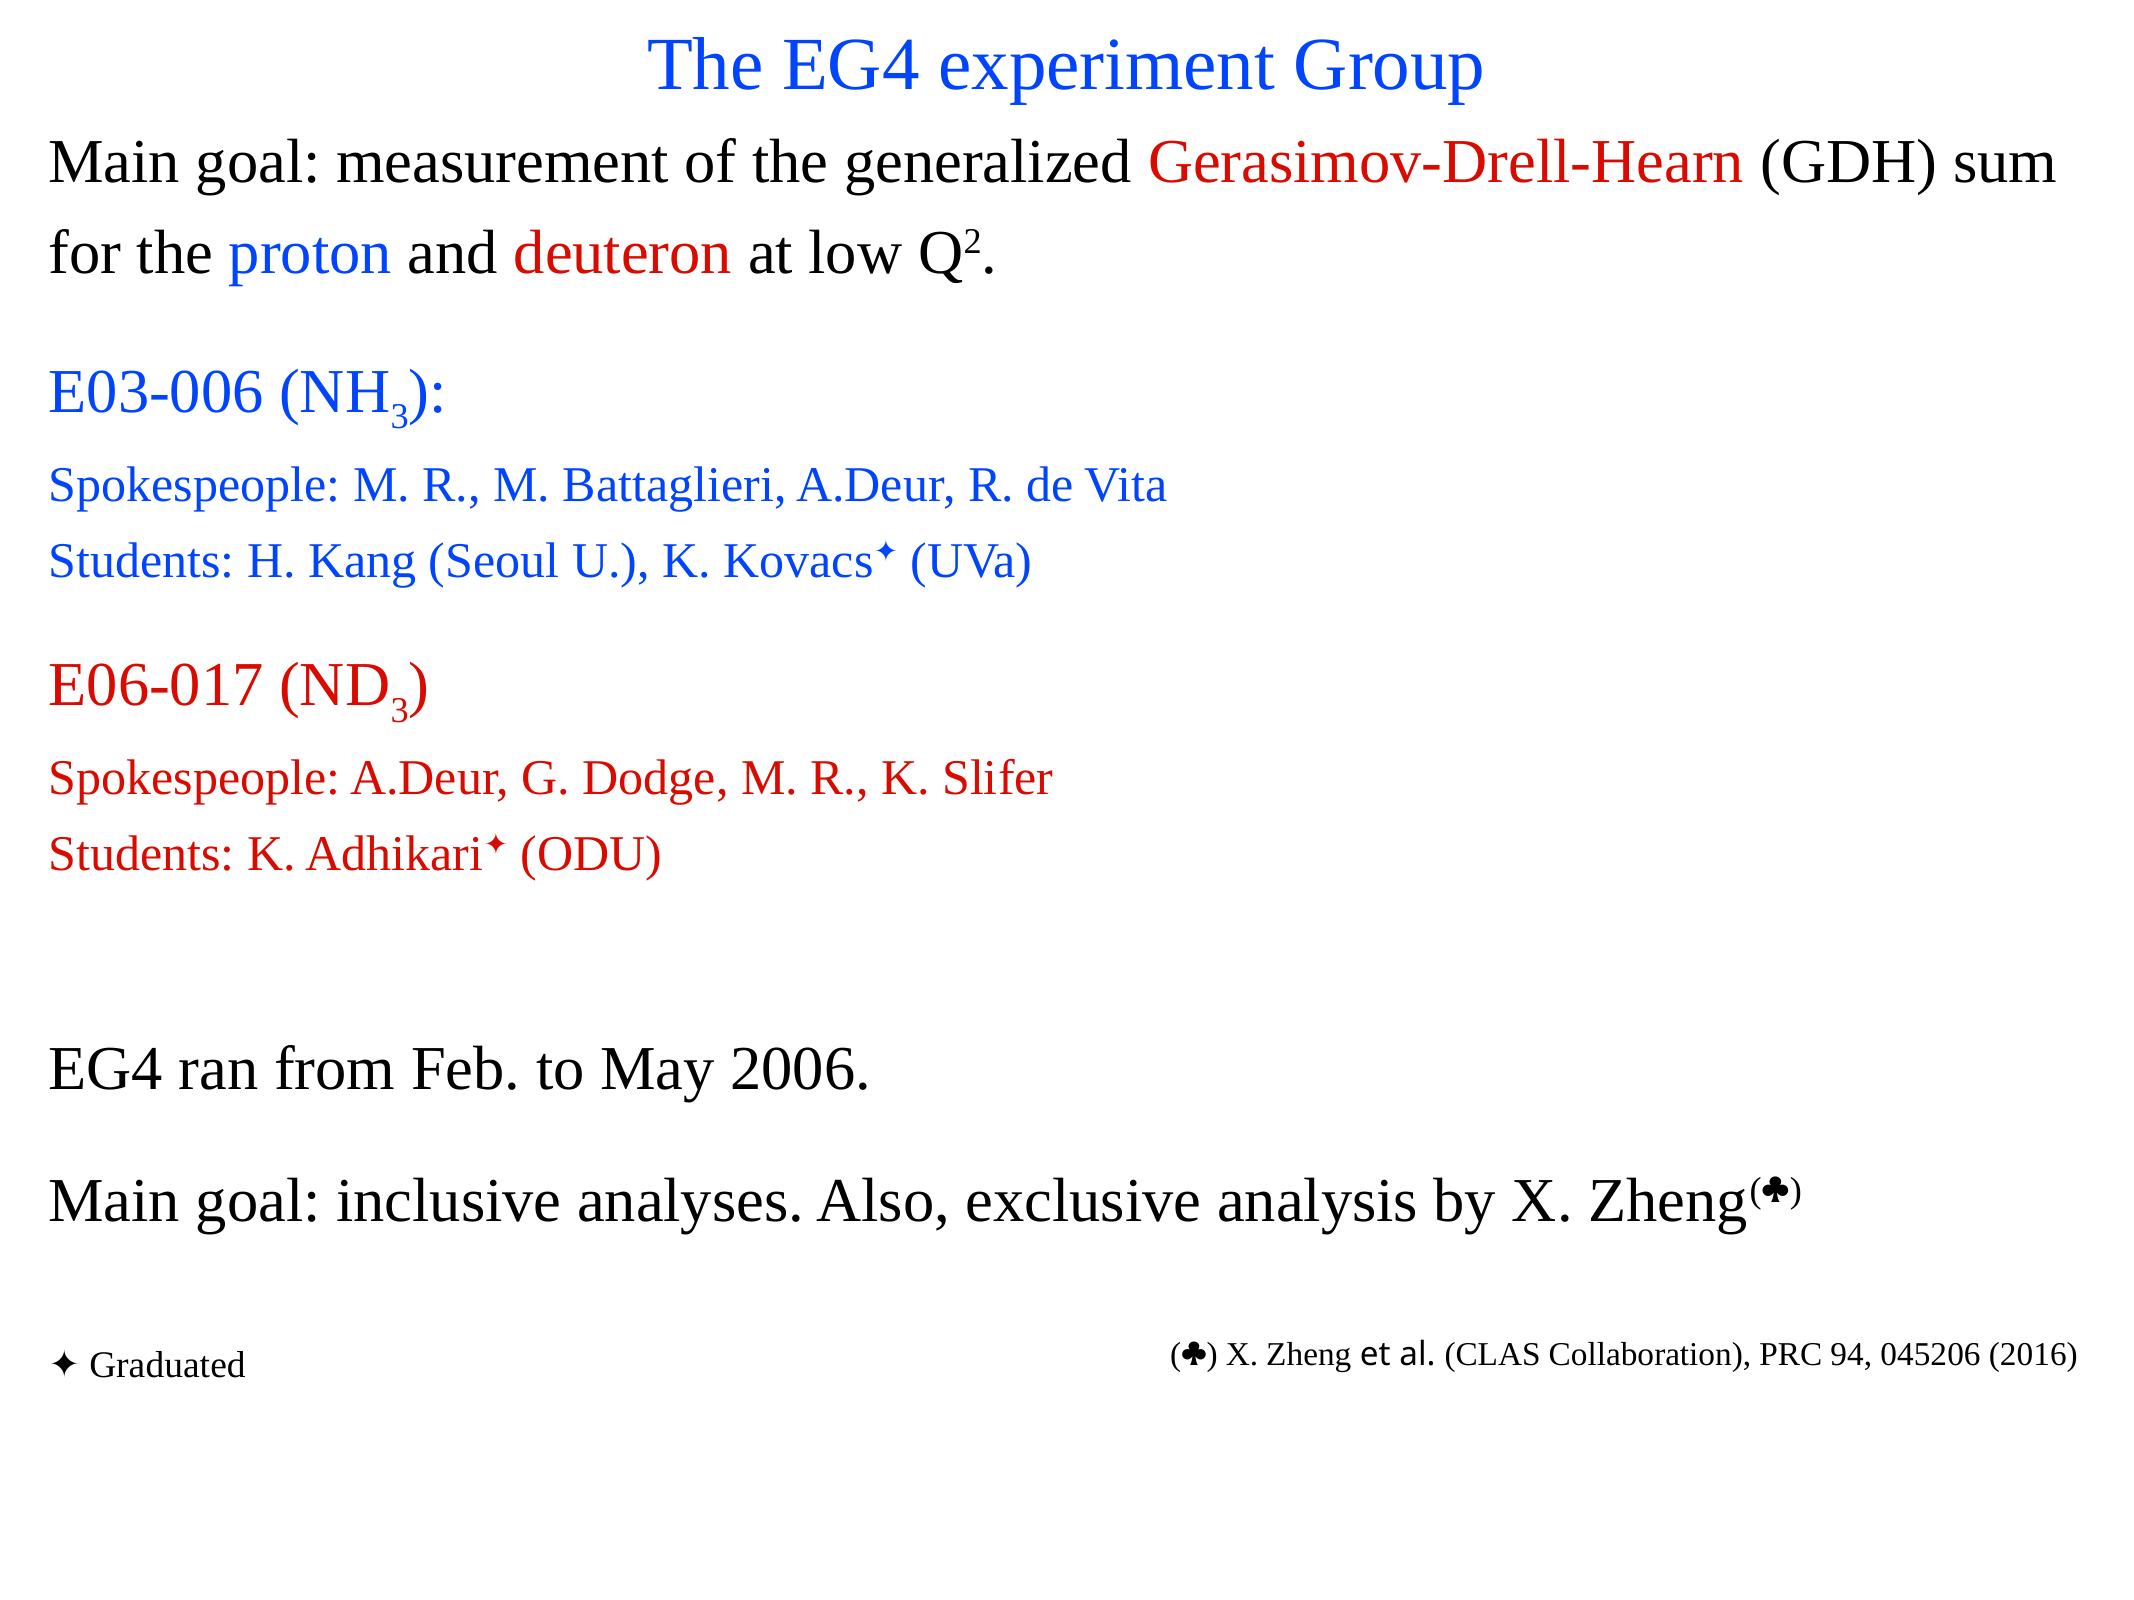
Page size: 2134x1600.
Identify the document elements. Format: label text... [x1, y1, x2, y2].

text_box The EG4 experiment Group [33, 9, 2100, 110]
text_box Main goal: measurement of the generalized Gerasimov-Drell-Hearn (GDH) sum for the proton and deuteron at low Q2. E03-006 (NH3): Spokespeople: M. R., M. Battaglieri, A.Deur, R. de Vita Students: H. Kang (Seoul U.), K. Kovacs✦ (UVa) E06-017 (ND3) Spokespeople: A.Deur, G. Dodge, M. R., K. Slifer Students: K. Adhikari✦ (ODU) EG4 ran from Feb. to May 2006. Main goal: inclusive analyses. Also, exclusive analysis by X. Zheng() ✦ Graduated [41, 138, 2128, 1458]
text_box () X. Zheng et al. (CLAS Collaboration), PRC 94, 045206 (2016) [1170, 1326, 2086, 1379]
